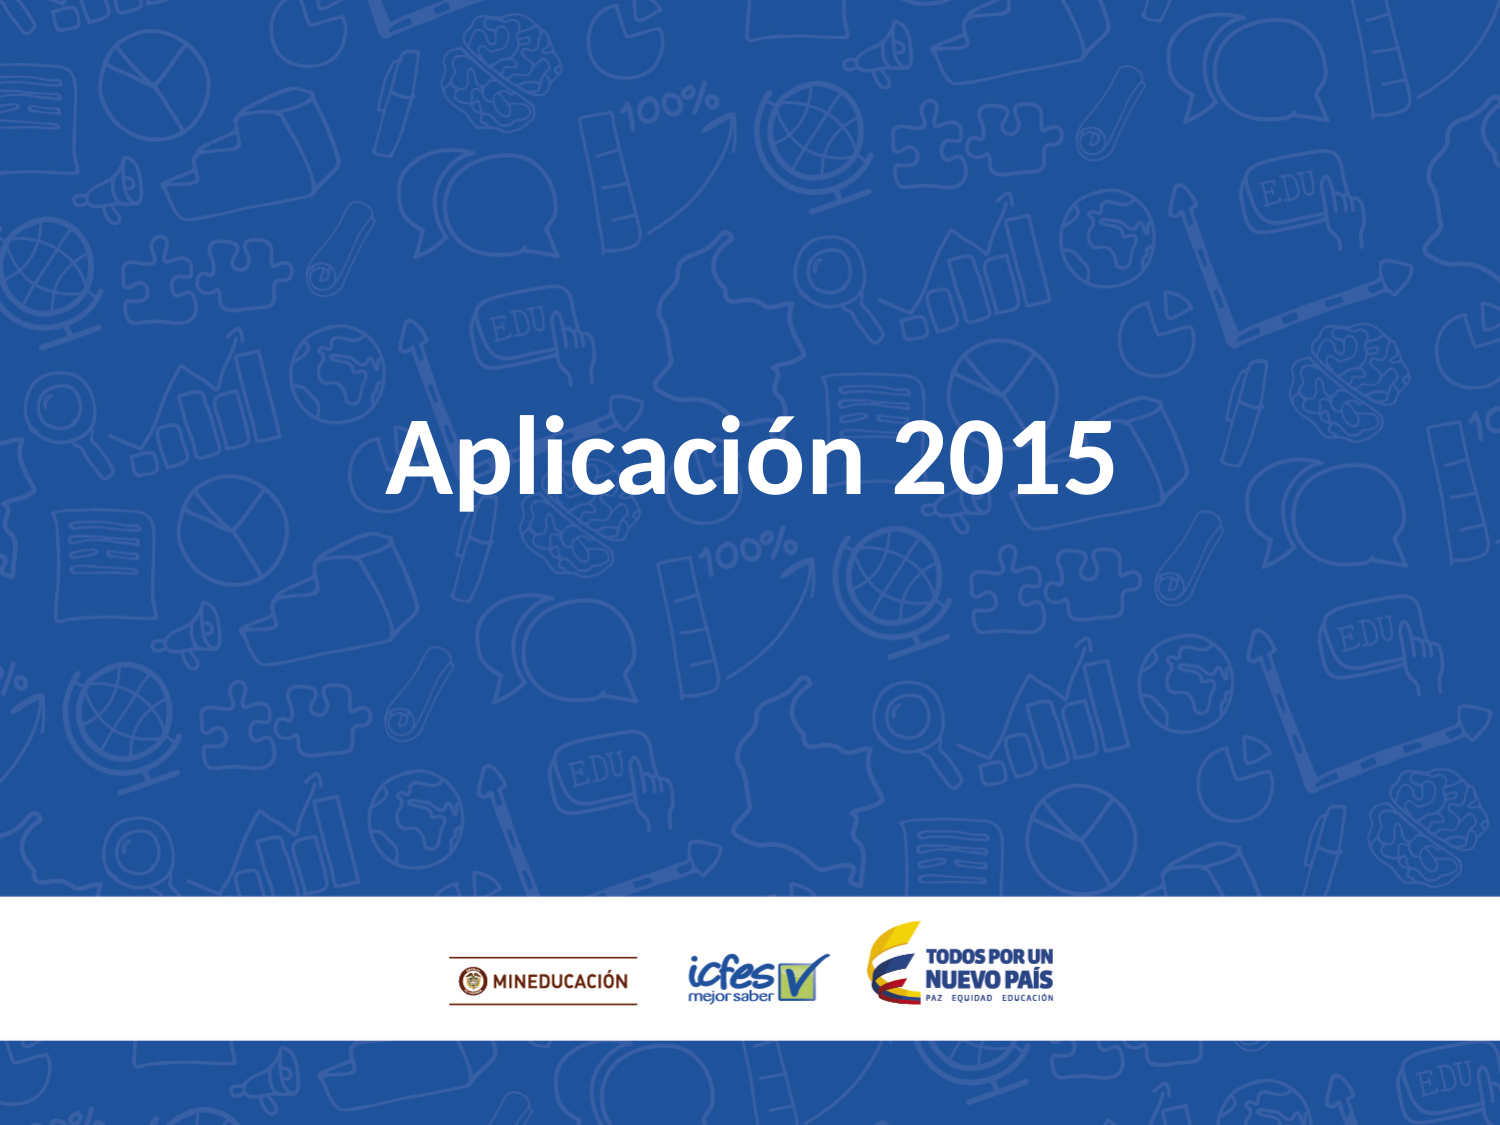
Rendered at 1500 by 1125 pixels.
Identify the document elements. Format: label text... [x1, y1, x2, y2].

picture [0, 0, 1500, 1125]
title Aplicación 2015 [100, 224, 1406, 674]
